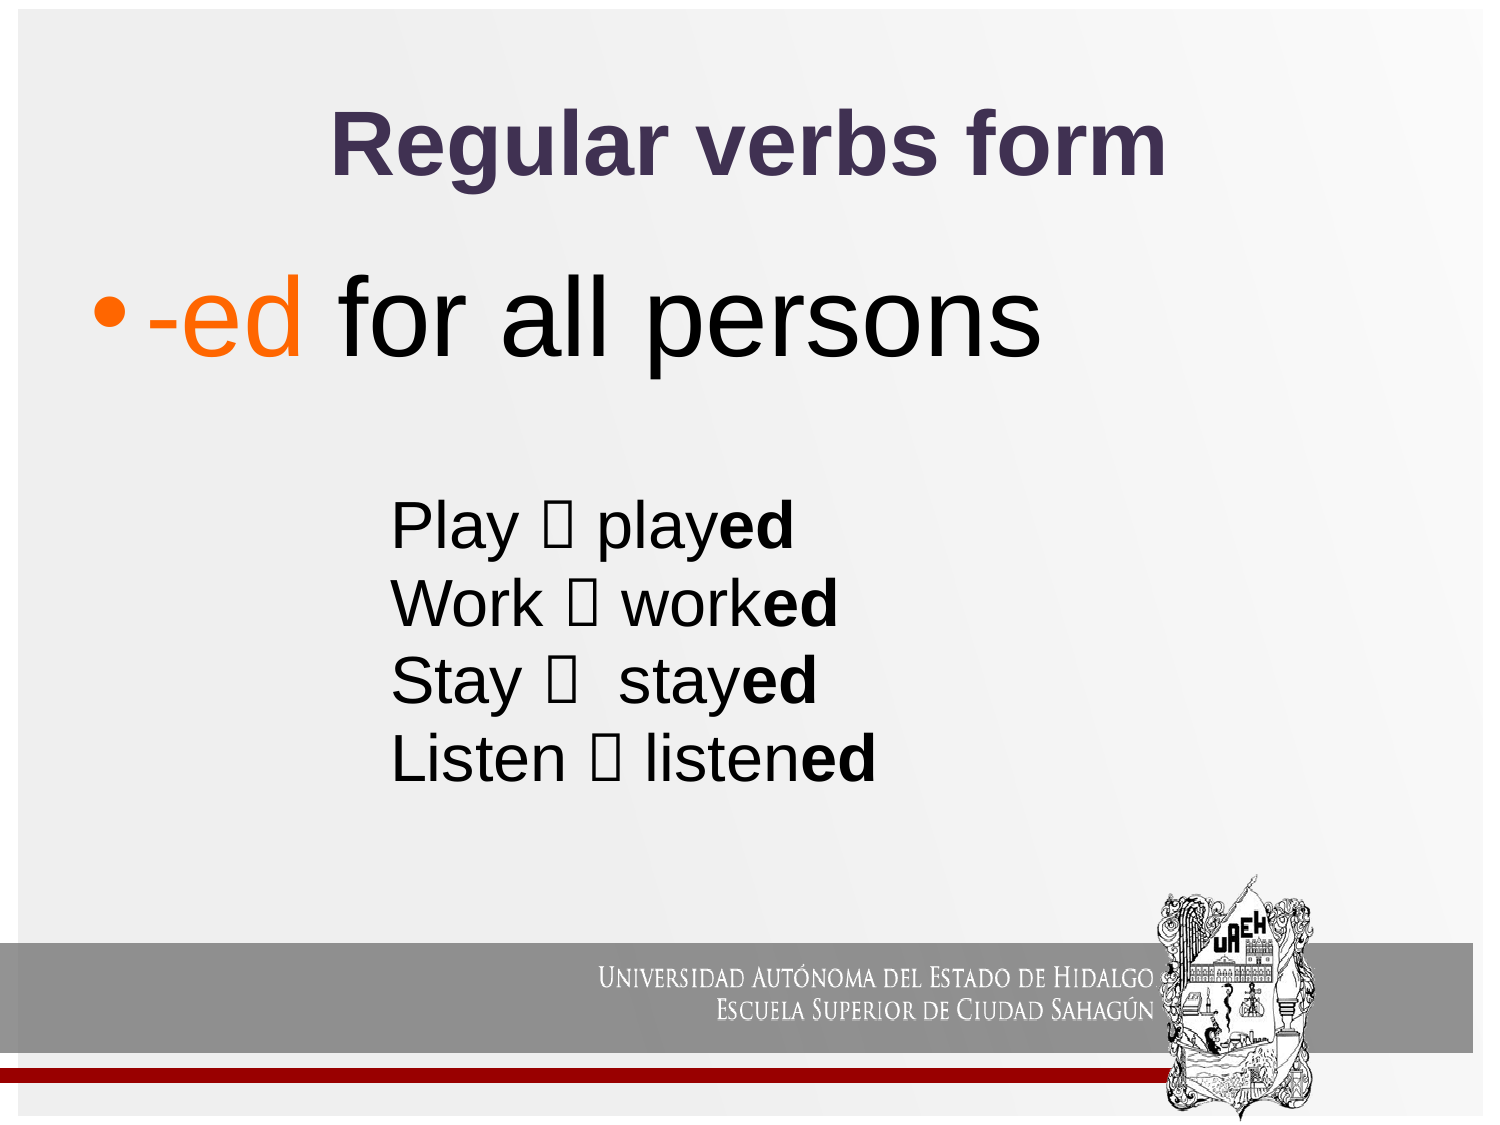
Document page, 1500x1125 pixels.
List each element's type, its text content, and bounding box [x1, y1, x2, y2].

list -ed for all persons Play  played Work  worked Stay  stayed Listen  listened [75, 262, 1425, 1005]
picture [0, 0, 1500, 1125]
title Regular verbs form [75, 45, 1425, 233]
